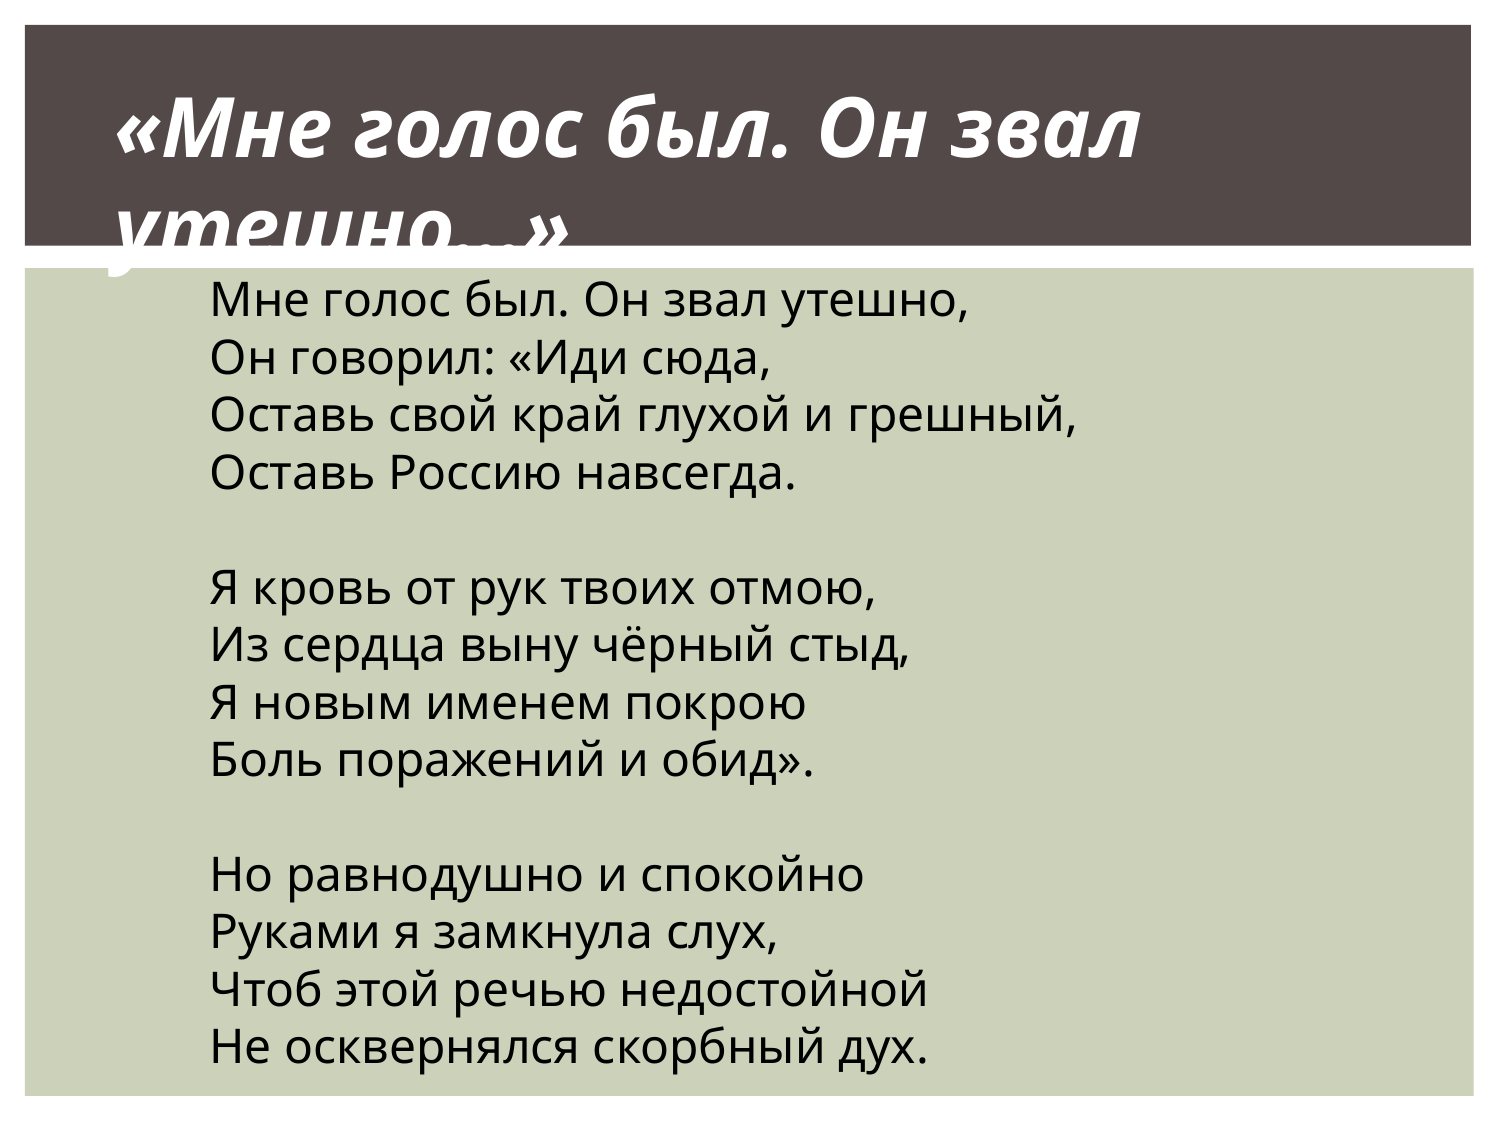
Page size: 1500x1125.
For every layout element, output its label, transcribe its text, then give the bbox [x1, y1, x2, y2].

text_box Мне голос был. Он звал утешно, Он говорил: «Иди сюда, Оставь свой край глухой и грешный, Оставь Россию навсегда. Я кровь от рук твоих отмою, Из сердца выну чёрный стыд, Я новым именем покрою Боль поражений и обид». Но равнодушно и спокойно Руками я замкнула слух, Чтоб этой речью недостойной Не осквернялся скорбный дух. [194, 281, 1341, 1081]
text_box «Мне голос был. Он звал утешно…» [100, 66, 1447, 281]
